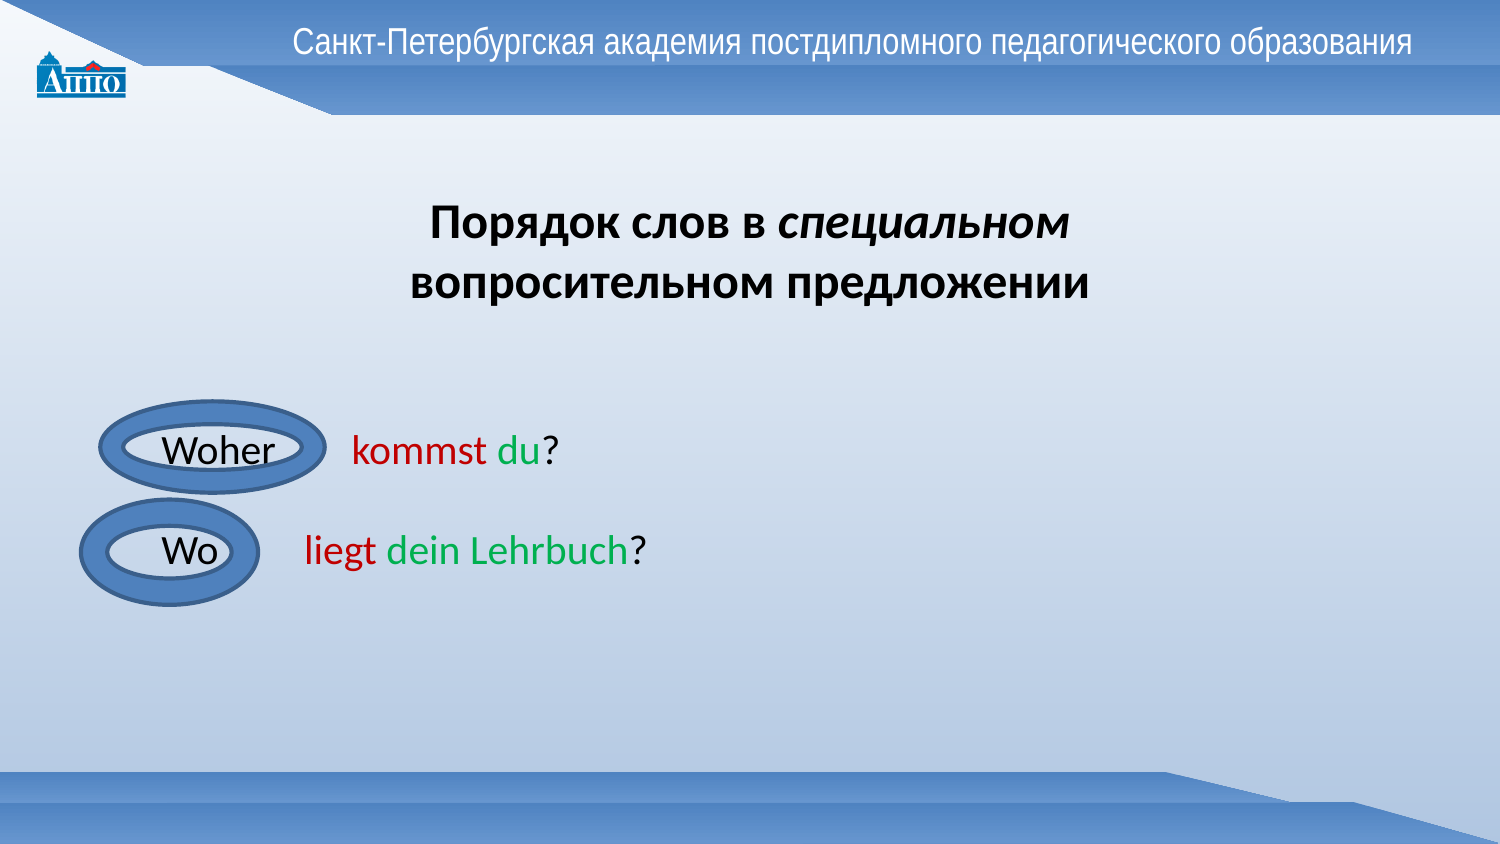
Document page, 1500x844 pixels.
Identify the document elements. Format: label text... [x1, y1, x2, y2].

text_box Порядок слов в специальном вопросительном предложении [383, 136, 1117, 317]
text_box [0, 771, 1499, 844]
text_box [0, 0, 1500, 115]
text_box [98, 399, 327, 495]
text_box Woher kommst du? Wo liegt dein Lehrbuch? [146, 415, 663, 580]
picture [33, 47, 129, 102]
text_box [78, 497, 261, 607]
